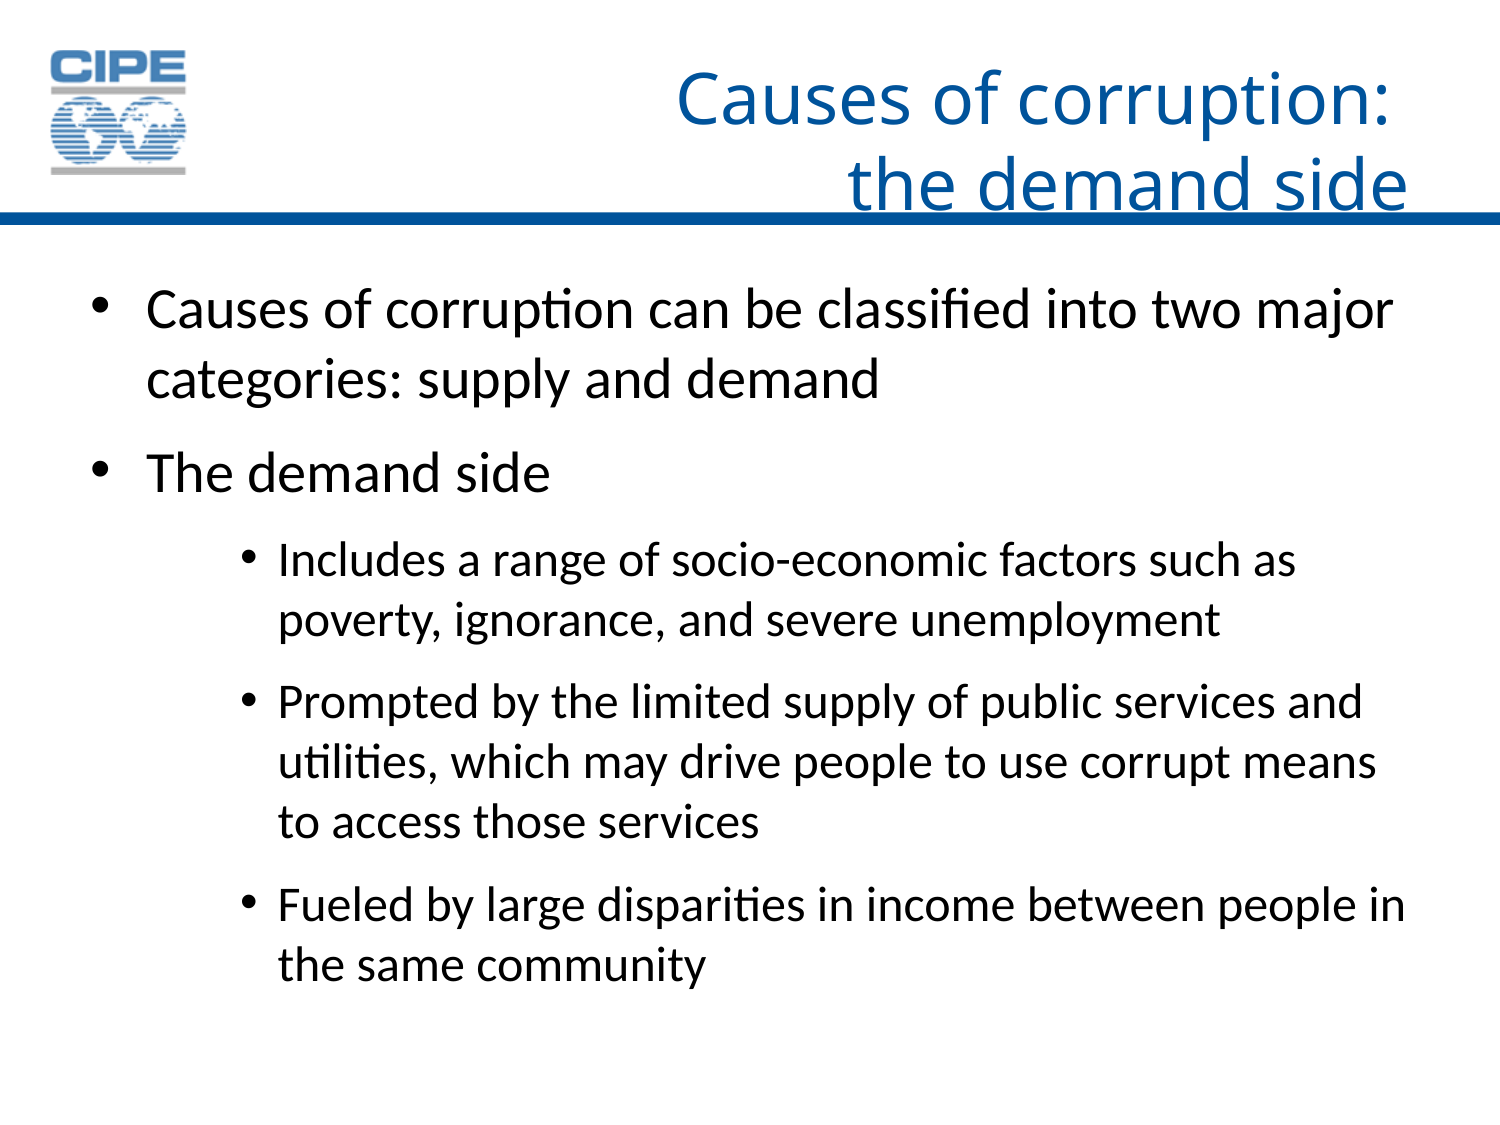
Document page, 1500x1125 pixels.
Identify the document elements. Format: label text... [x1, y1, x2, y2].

title Causes of corruption: the demand side [75, 45, 1425, 233]
list Causes of corruption can be classified into two major categories: supply and demand The demand side Includes a range of socio-economic factors such as poverty, ignorance, and severe unemployment Prompted by the limited supply of public services and utilities, which may drive people to use corrupt means to access those services Fueled by large disparities in income between people in the same community [75, 262, 1425, 1005]
picture [50, 50, 75, 175]
